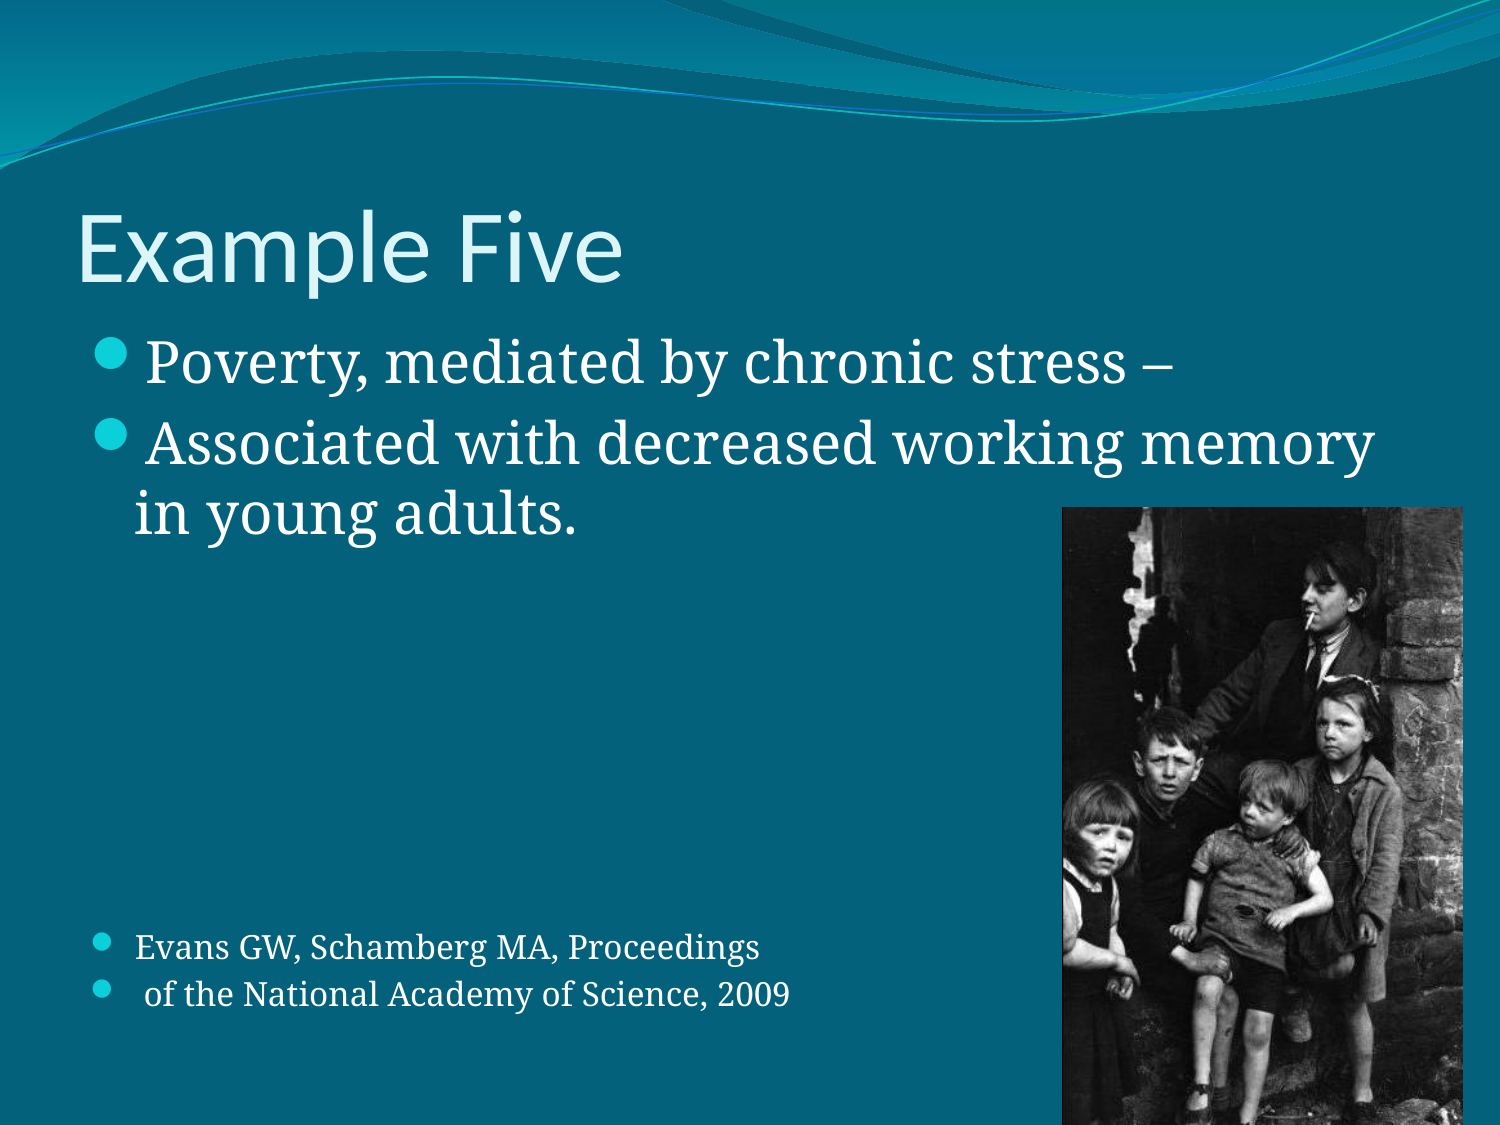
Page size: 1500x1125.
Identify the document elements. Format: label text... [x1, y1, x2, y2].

title Heckman Ingredients for Successful Human Development [1055, 508, 1062, 1038]
picture [1063, 508, 1462, 1125]
title Example Five [74, 115, 1426, 304]
list Poverty, mediated by chronic stress – Associated with decreased working memory in young adults. Evans GW, Schamberg MA, Proceedings of the National Academy of Science, 2009 [74, 317, 1426, 1038]
